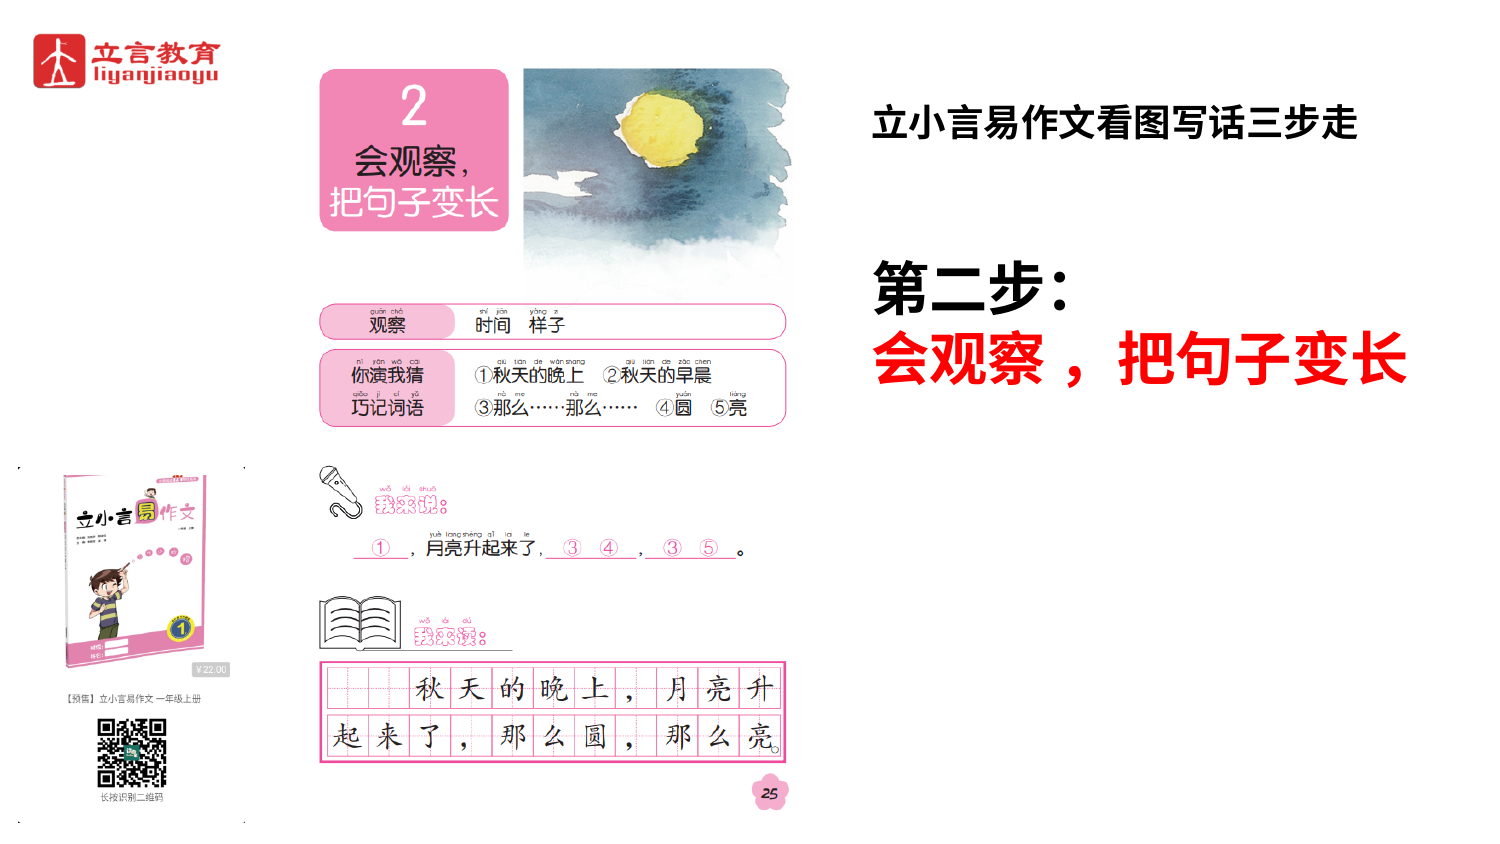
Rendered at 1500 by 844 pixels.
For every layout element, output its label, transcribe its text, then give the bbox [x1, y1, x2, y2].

text_box 第二步： 会观察 ，把句子变长 [856, 244, 1447, 400]
text_box 请输入相关内容 [810, 354, 1145, 468]
picture [265, 50, 810, 816]
text_box 立小言易作文看图写话三步走 [856, 91, 1376, 151]
picture [18, 467, 245, 823]
picture [18, 16, 224, 92]
